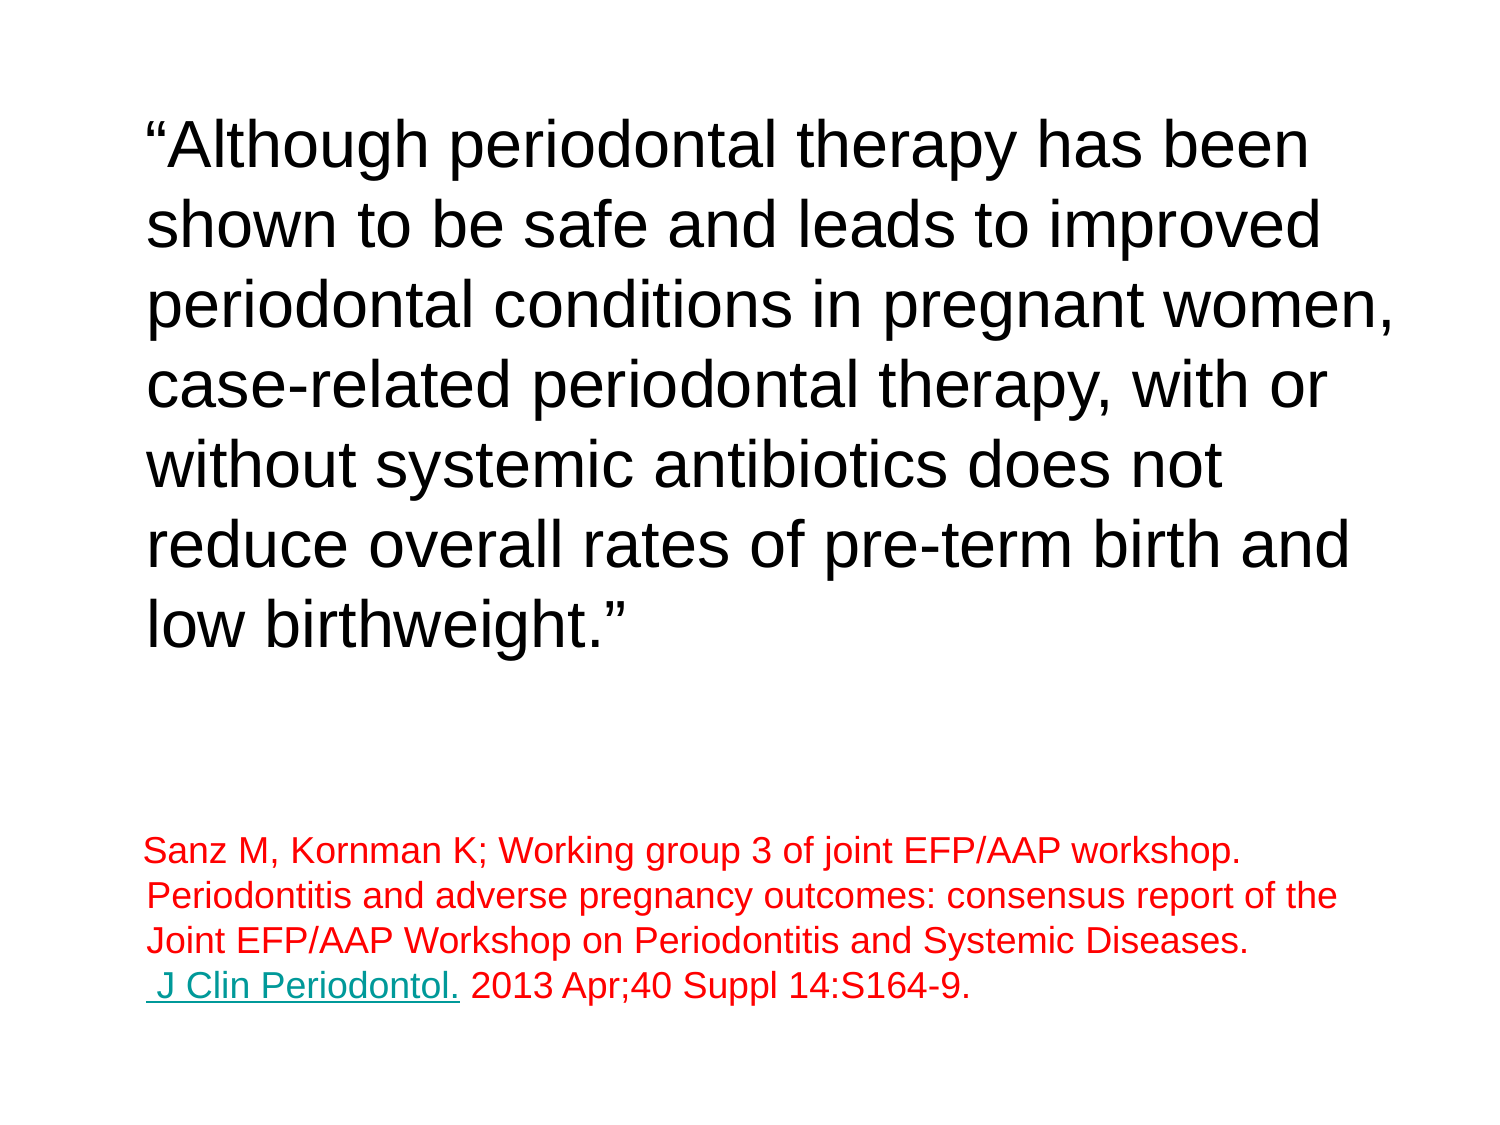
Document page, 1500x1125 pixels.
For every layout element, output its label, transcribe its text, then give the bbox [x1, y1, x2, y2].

list “Although periodontal therapy has been shown to be safe and leads to improved periodontal conditions in pregnant women, case-related periodontal therapy, with or without systemic antibiotics does not reduce overall rates of pre-term birth and low birthweight.” Sanz M, Kornman K; Working group 3 of joint EFP/AAP workshop. Periodontitis and adverse pregnancy outcomes: consensus report of the Joint EFP/AAP Workshop on Periodontitis and Systemic Diseases. J Clin Periodontol. 2013 Apr;40 Suppl 14:S164-9. [75, 93, 1425, 1005]
